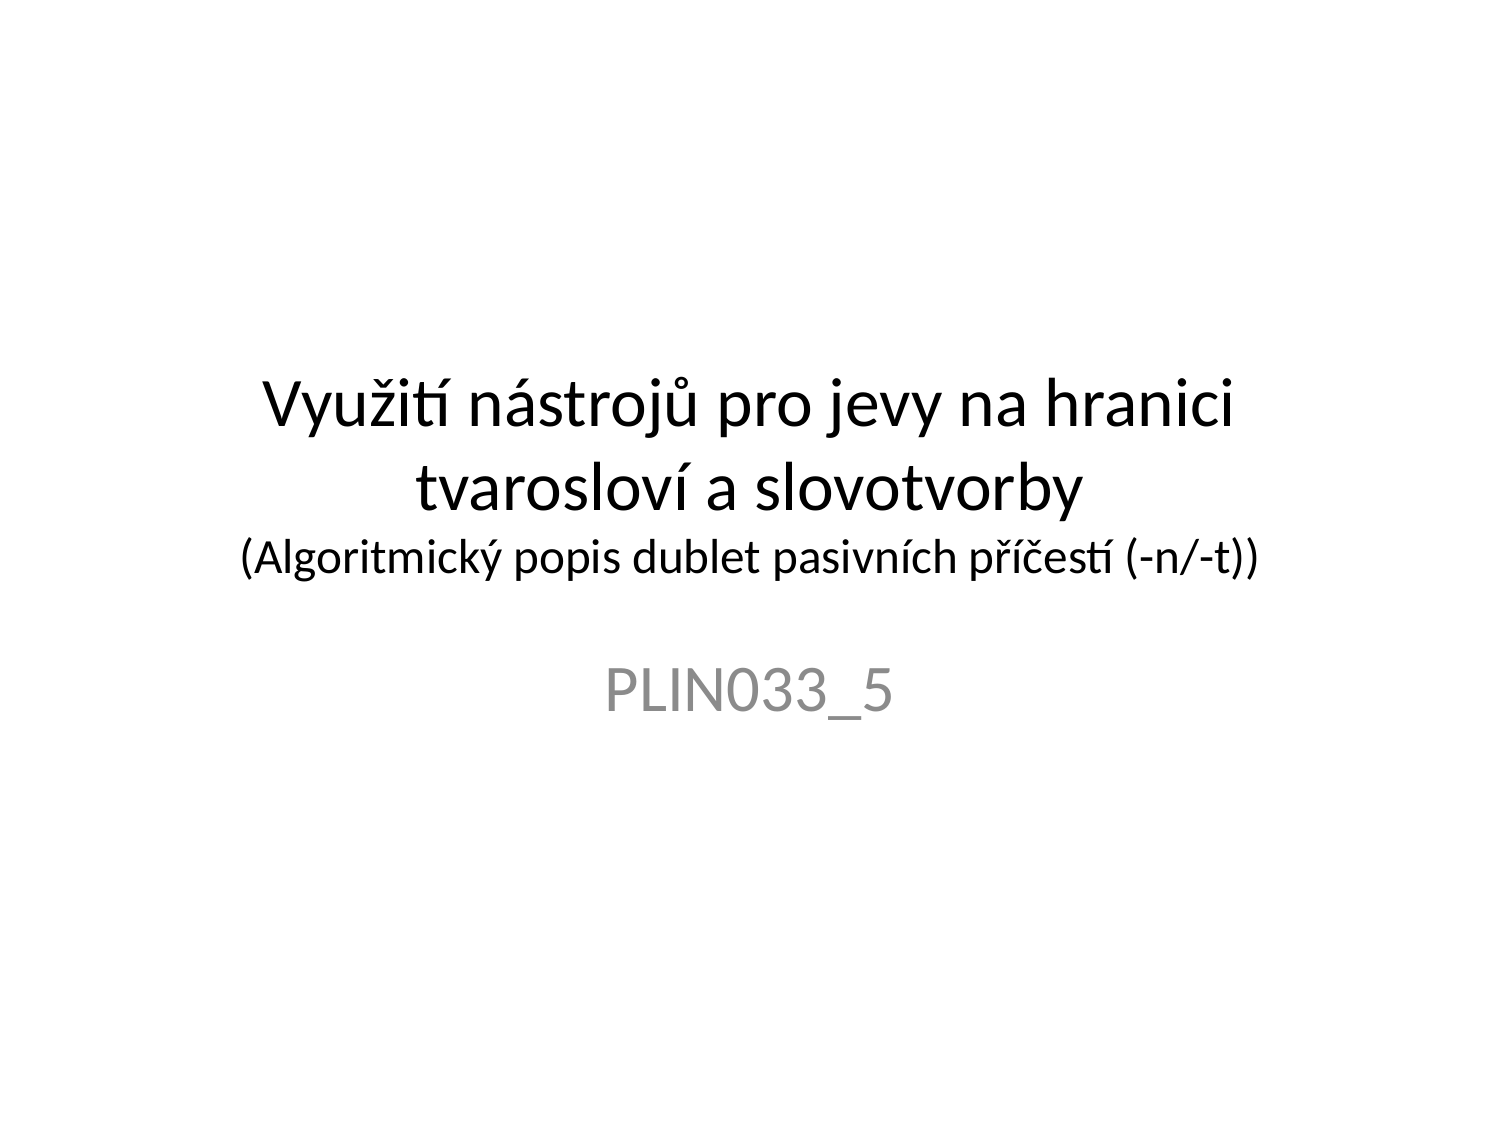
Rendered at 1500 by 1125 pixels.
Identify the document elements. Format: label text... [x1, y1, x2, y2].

subtitle PLIN033_5 [225, 637, 1275, 925]
title Využití nástrojů pro jevy na hranici tvarosloví a slovotvorby (Algoritmický popis dublet pasivních příčestí (-n/-t)) [112, 349, 1388, 591]
